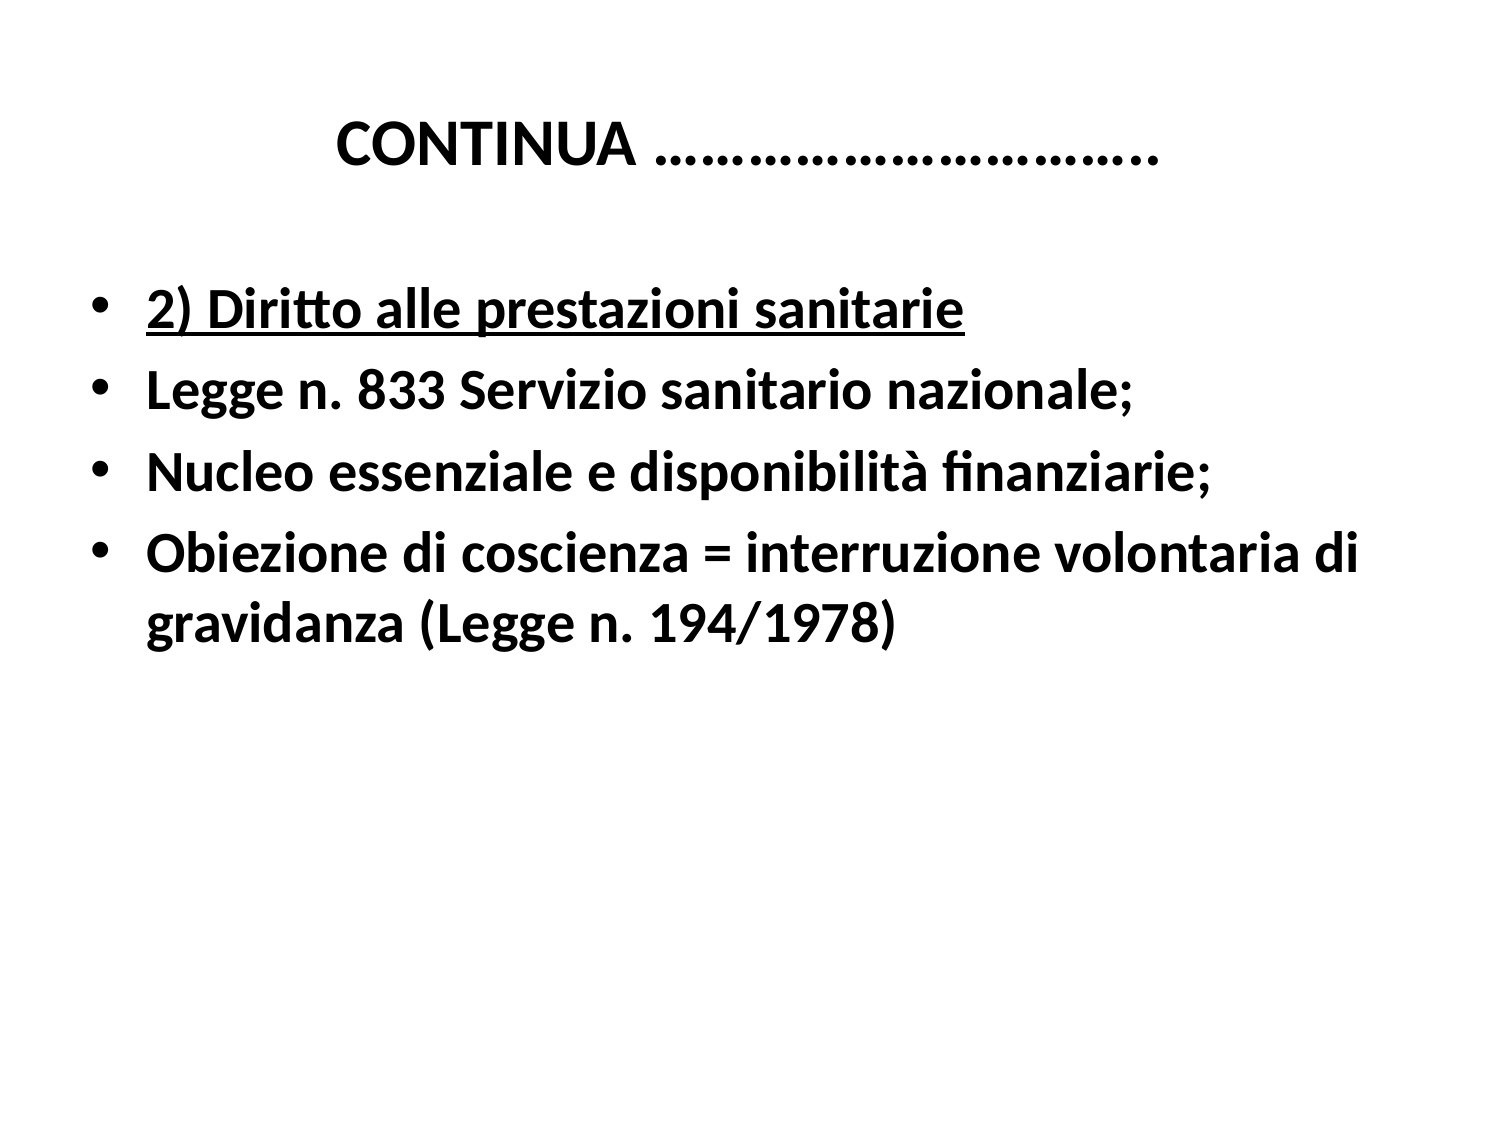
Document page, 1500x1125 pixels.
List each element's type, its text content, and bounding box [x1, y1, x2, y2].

list 2) Diritto alle prestazioni sanitarie Legge n. 833 Servizio sanitario nazionale; Nucleo essenziale e disponibilità finanziarie; Obiezione di coscienza = interruzione volontaria di gravidanza (Legge n. 194/1978) [75, 262, 1425, 1005]
title CONTINUA ………………………….. [75, 45, 1425, 233]
